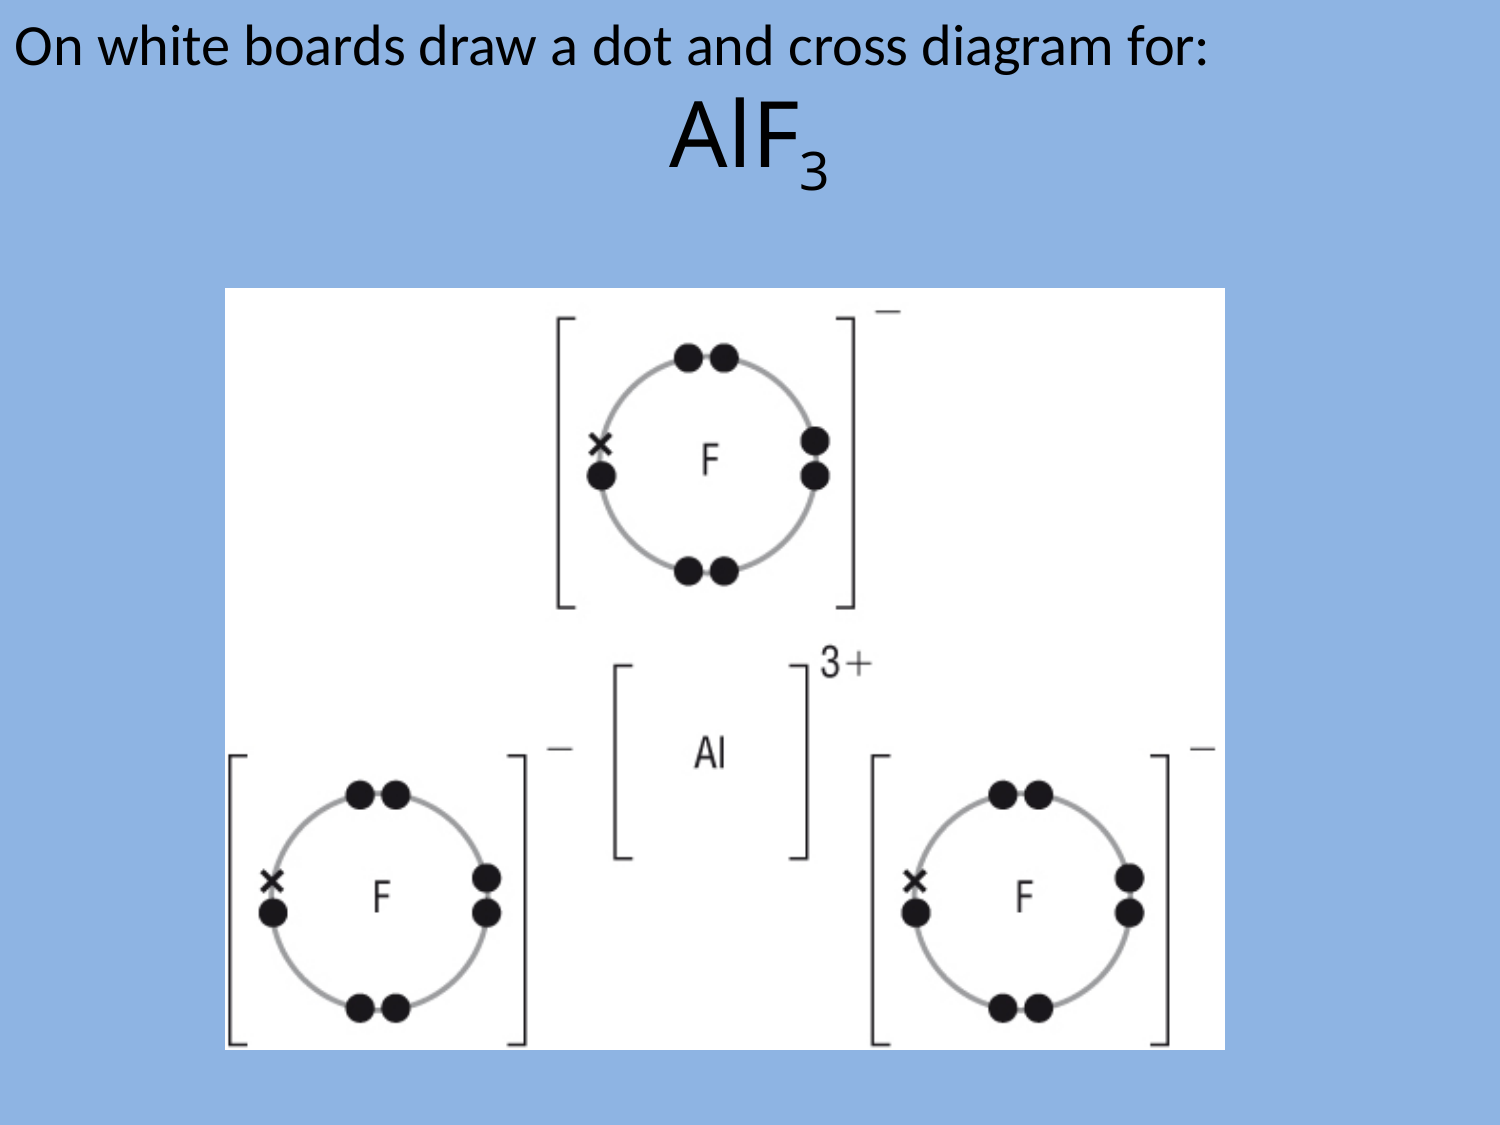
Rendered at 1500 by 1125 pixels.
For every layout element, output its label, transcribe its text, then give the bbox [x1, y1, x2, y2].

text_box On white boards draw a dot and cross diagram for: [0, 0, 1436, 85]
title AlF3 [75, 85, 1425, 233]
picture [224, 288, 1226, 1051]
